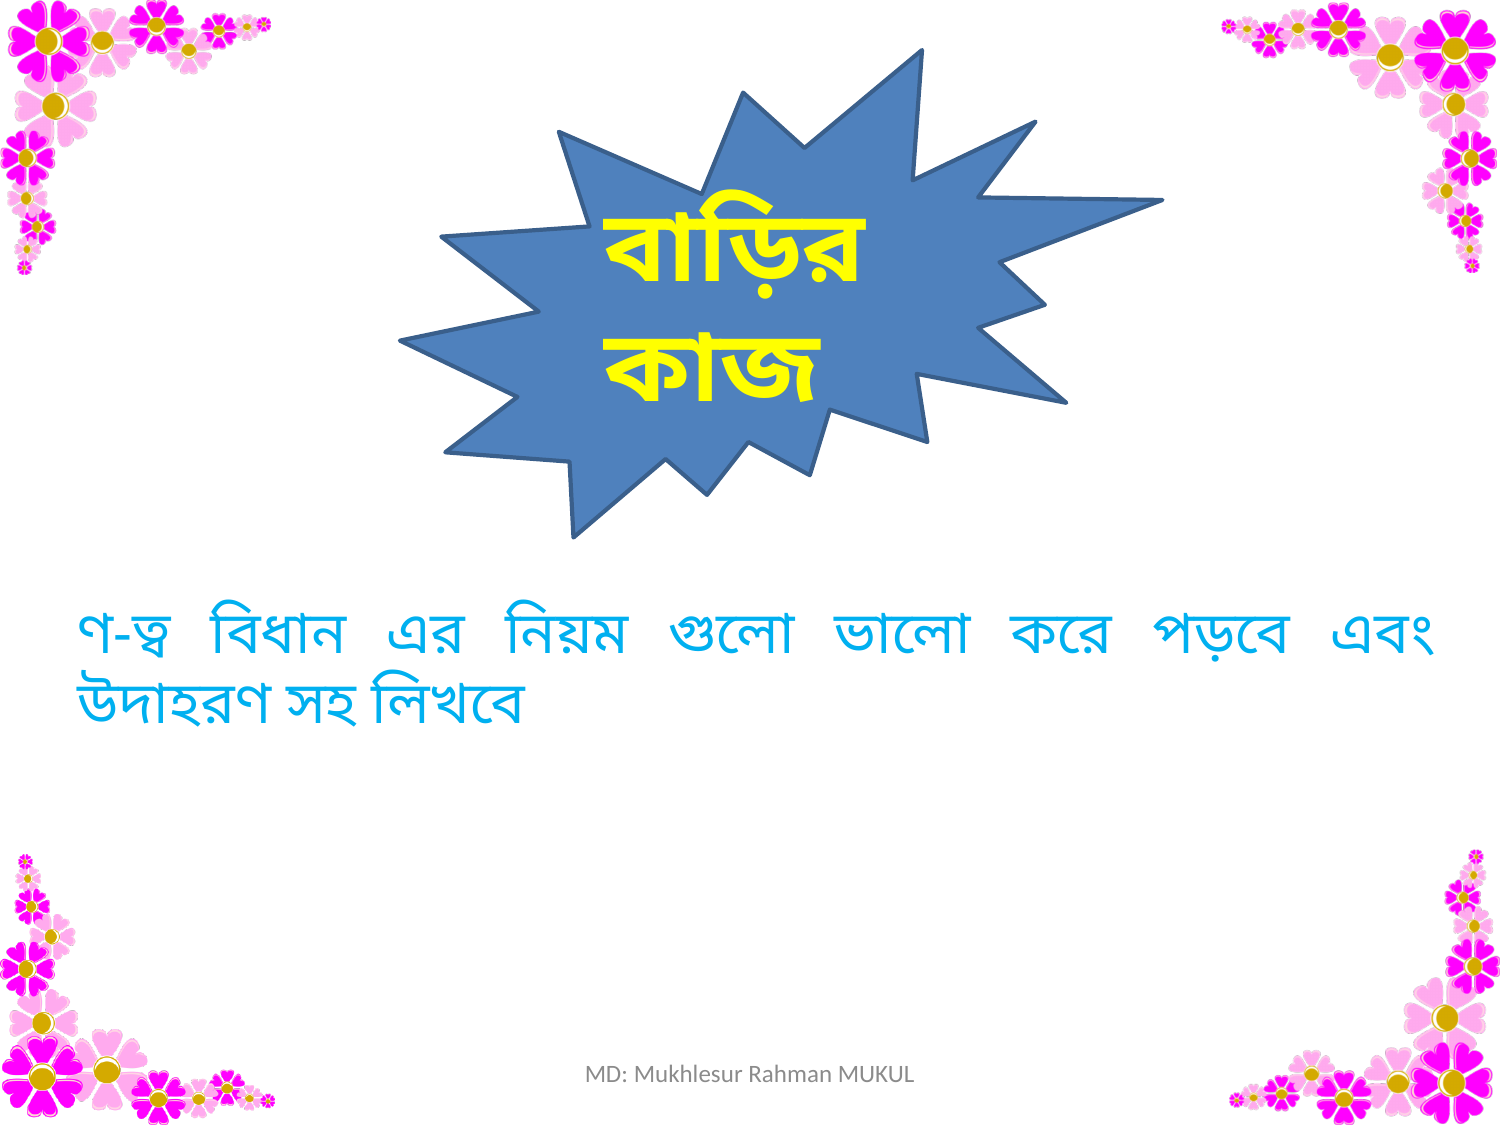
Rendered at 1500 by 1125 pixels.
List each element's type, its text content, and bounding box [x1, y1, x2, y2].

picture [1230, 850, 1500, 1125]
picture [0, 854, 275, 1125]
text_box ণ-ত্ব বিধান এর নিয়ম গুলো ভালো করে পড়বে এবং উদাহরণ সহ লিখবে [62, 587, 1450, 775]
picture [1, 0, 271, 275]
picture [1222, 3, 1497, 273]
footer MD: Mukhlesur Rahman MUKUL [512, 1042, 988, 1103]
text_box বাড়ির কাজ [397, 48, 1165, 540]
